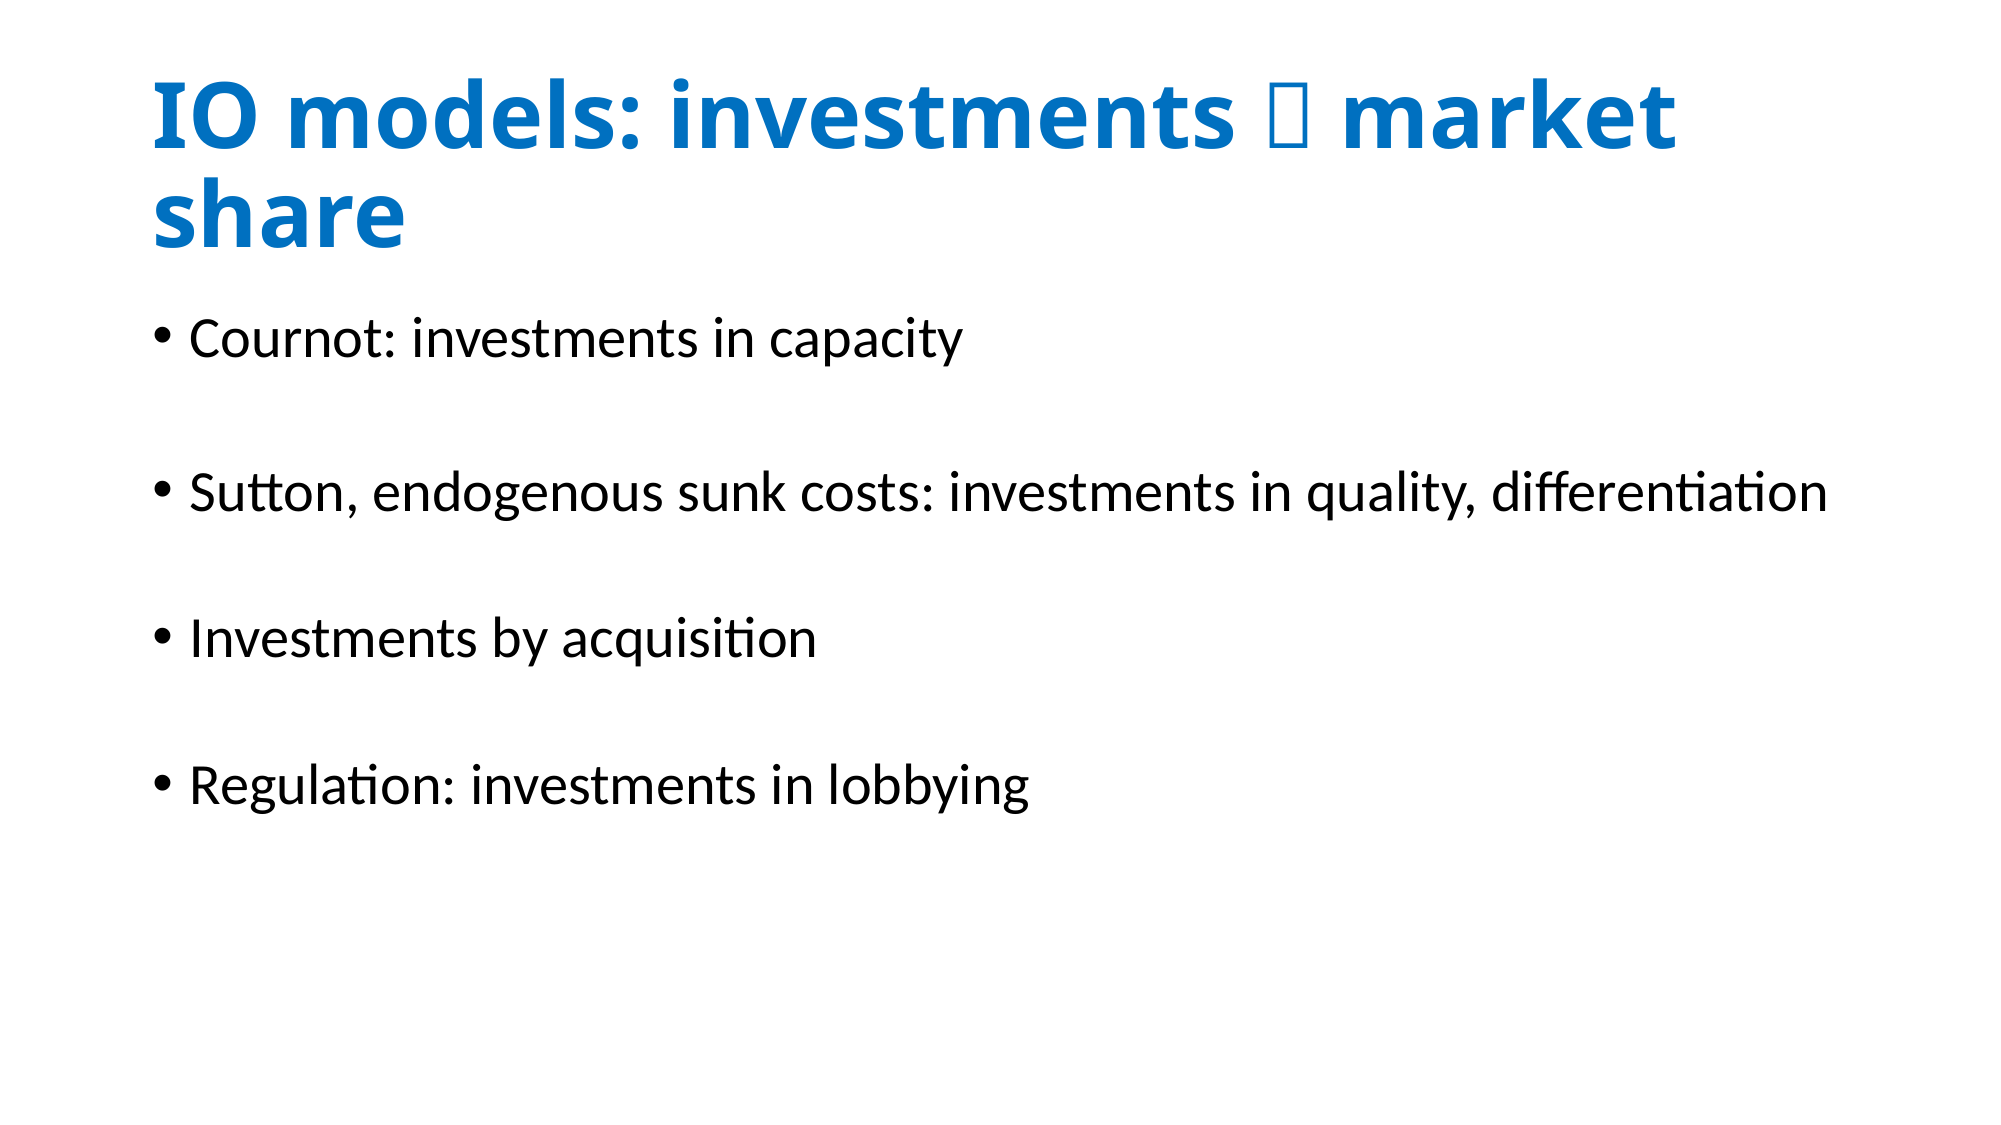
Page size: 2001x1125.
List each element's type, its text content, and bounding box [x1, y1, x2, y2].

title IO models: investments  market share [137, 59, 1863, 278]
list Cournot: investments in capacity Sutton, endogenous sunk costs: investments in quality, differentiation Investments by acquisition Regulation: investments in lobbying [137, 299, 1863, 1014]
